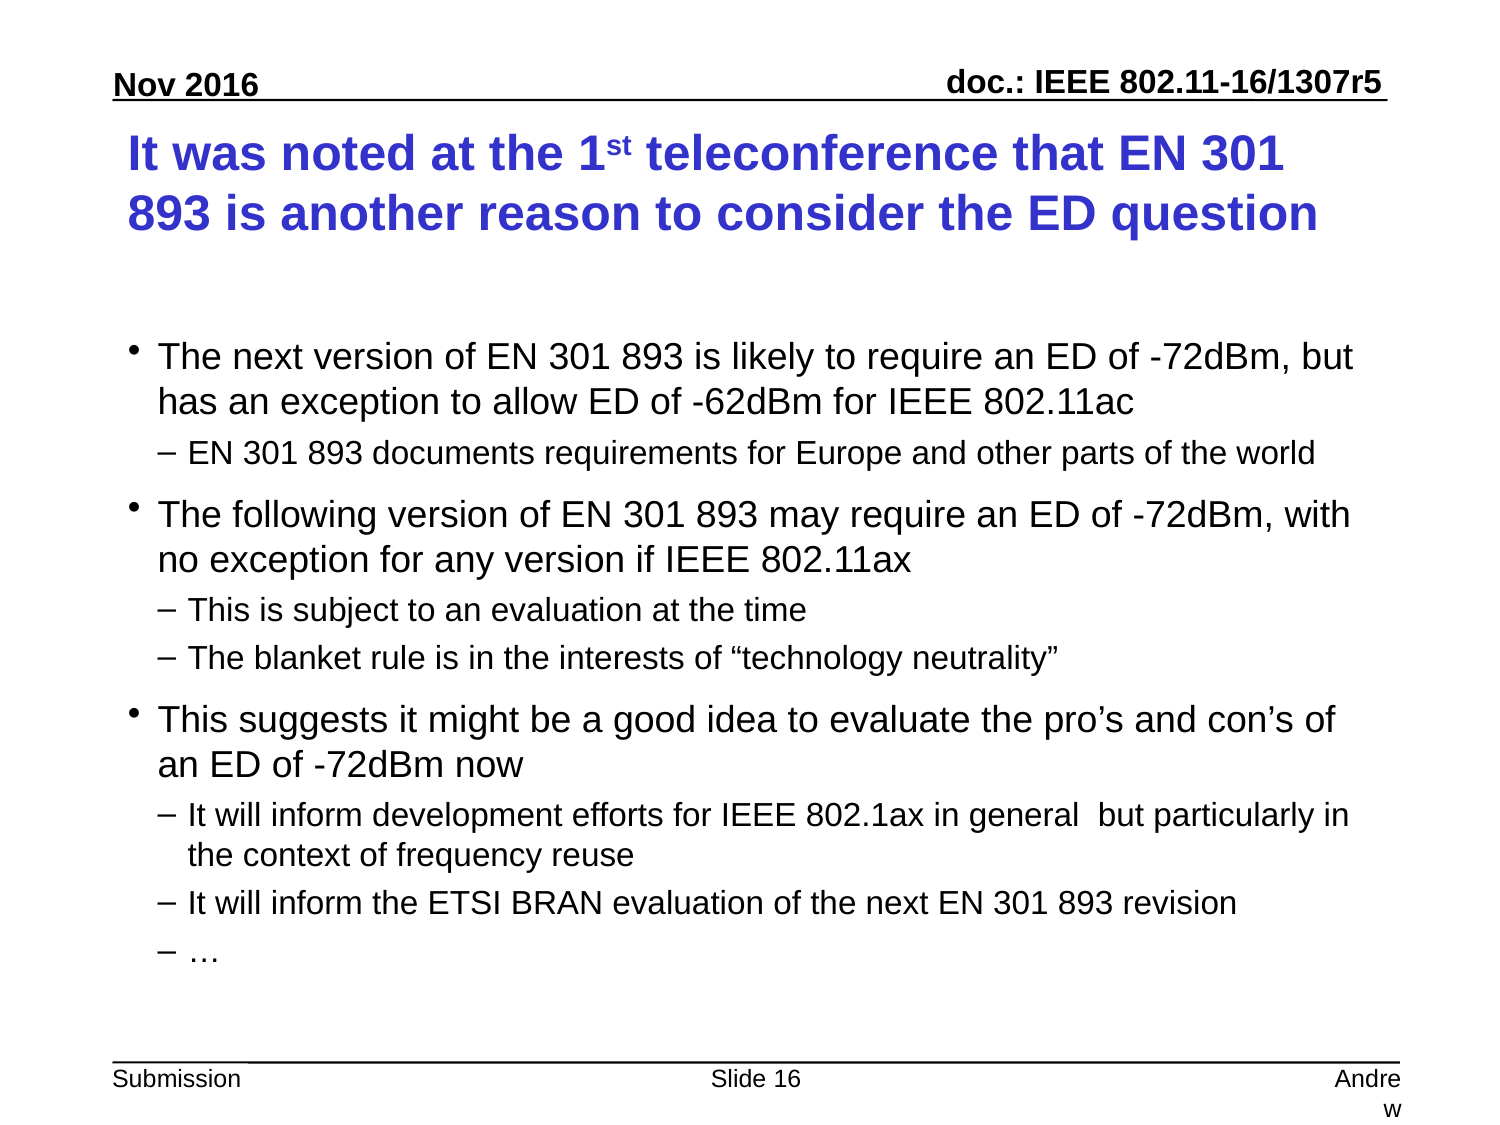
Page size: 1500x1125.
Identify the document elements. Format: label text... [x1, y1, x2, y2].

slide_number Slide 16 [709, 1061, 803, 1093]
list The next version of EN 301 893 is likely to require an ED of -72dBm, but has an exception to allow ED of -62dBm for IEEE 802.11ac EN 301 893 documents requirements for Europe and other parts of the world The following version of EN 301 893 may require an ED of -72dBm, with no exception for any version if IEEE 802.11ax This is subject to an evaluation at the time The blanket rule is in the interests of “technology neutrality” This suggests it might be a good idea to evaluate the pro’s and con’s of an ED of -72dBm now It will inform development efforts for IEEE 802.1ax in general but particularly in the context of frequency reuse It will inform the ETSI BRAN evaluation of the next EN 301 893 revision … [112, 324, 1388, 1000]
title It was noted at the 1st teleconference that EN 301 893 is another reason to consider the ED question [112, 112, 1388, 288]
footer Andrew Myles, Cisco [1320, 1061, 1402, 1093]
